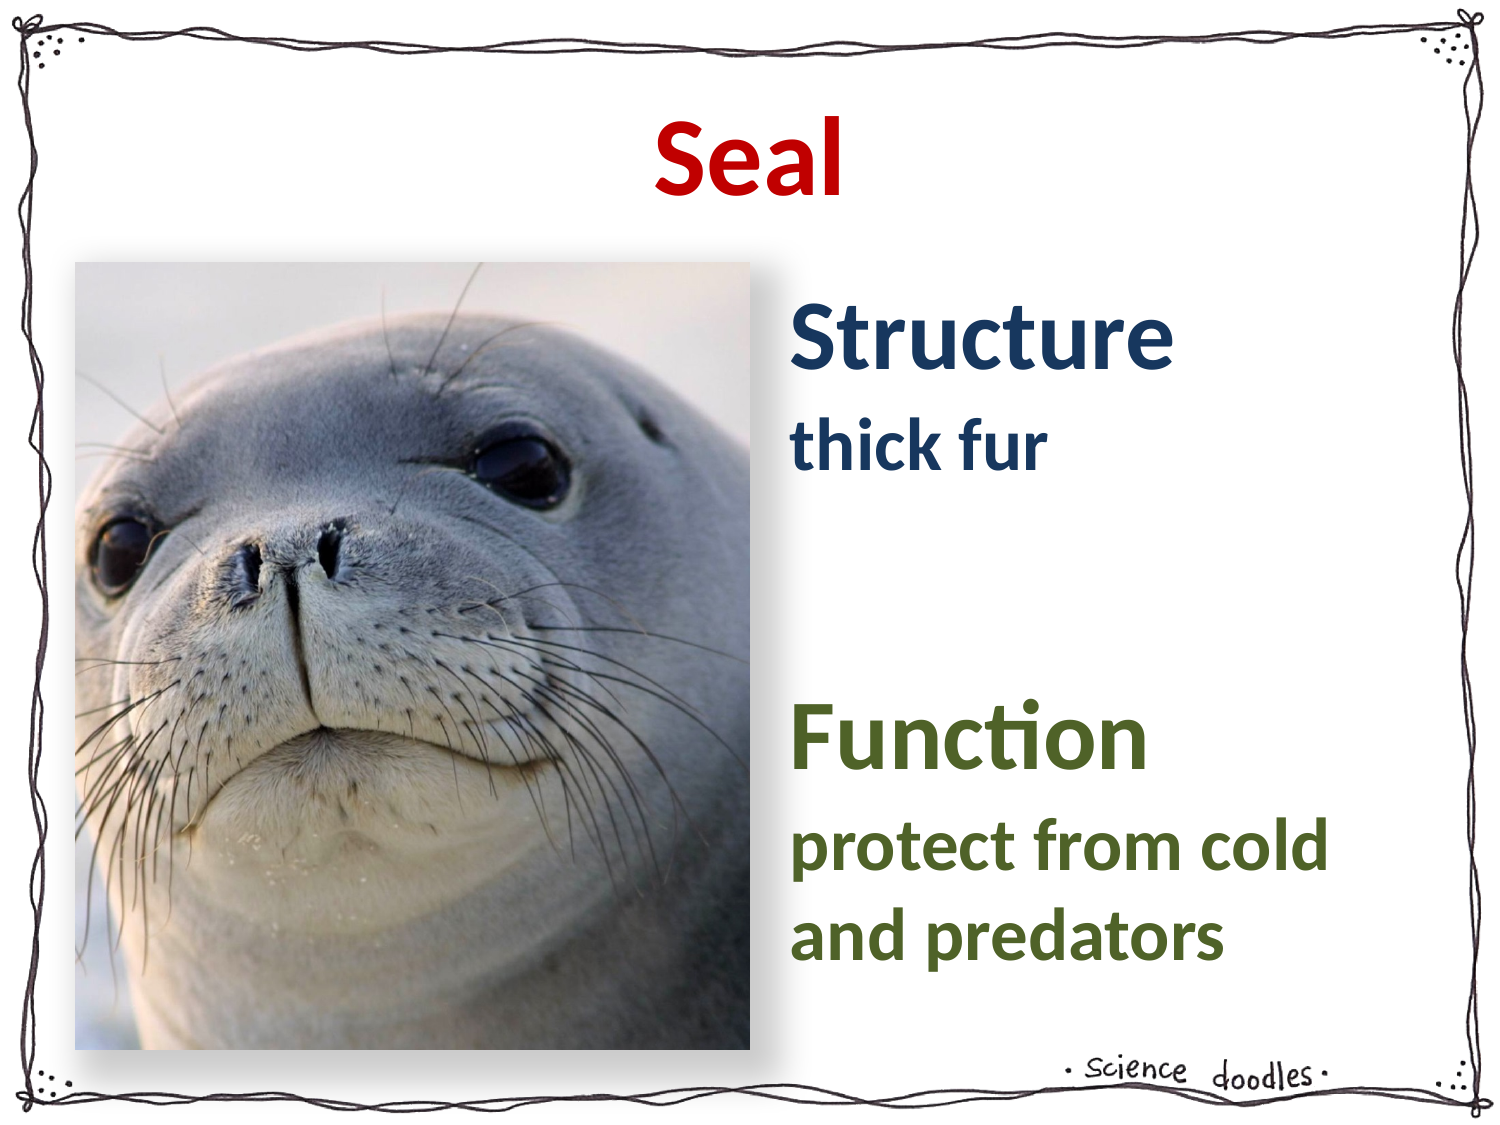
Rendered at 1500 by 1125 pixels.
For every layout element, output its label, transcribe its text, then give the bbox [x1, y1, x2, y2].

list protect from cold and predators [774, 787, 1425, 1050]
title Seal [112, 75, 1388, 225]
picture [0, 0, 1500, 1125]
list thick fur [774, 387, 1425, 650]
